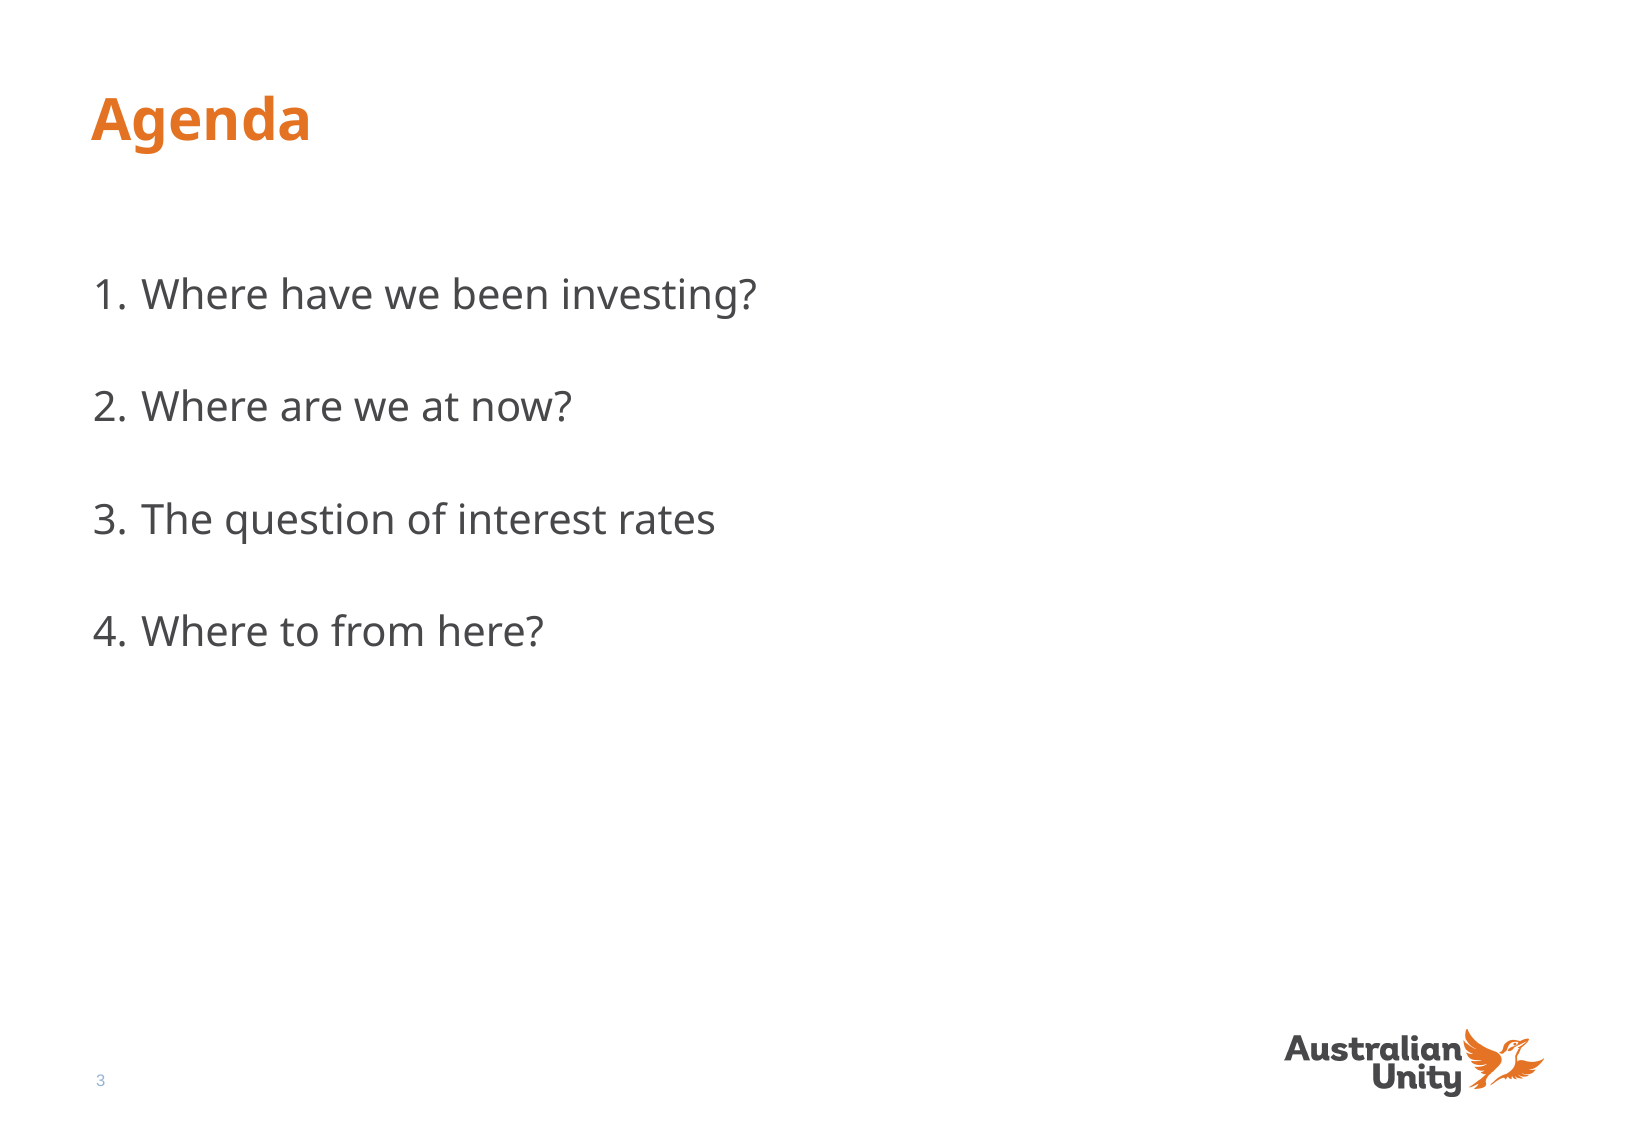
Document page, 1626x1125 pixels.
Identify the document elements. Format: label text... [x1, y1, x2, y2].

slide_number 3 [81, 1062, 461, 1123]
picture [1284, 1029, 1544, 1097]
title Agenda [76, 75, 1539, 263]
list Where have we been investing? Where are we at now? The question of interest rates Where to from here? [77, 209, 1541, 1011]
